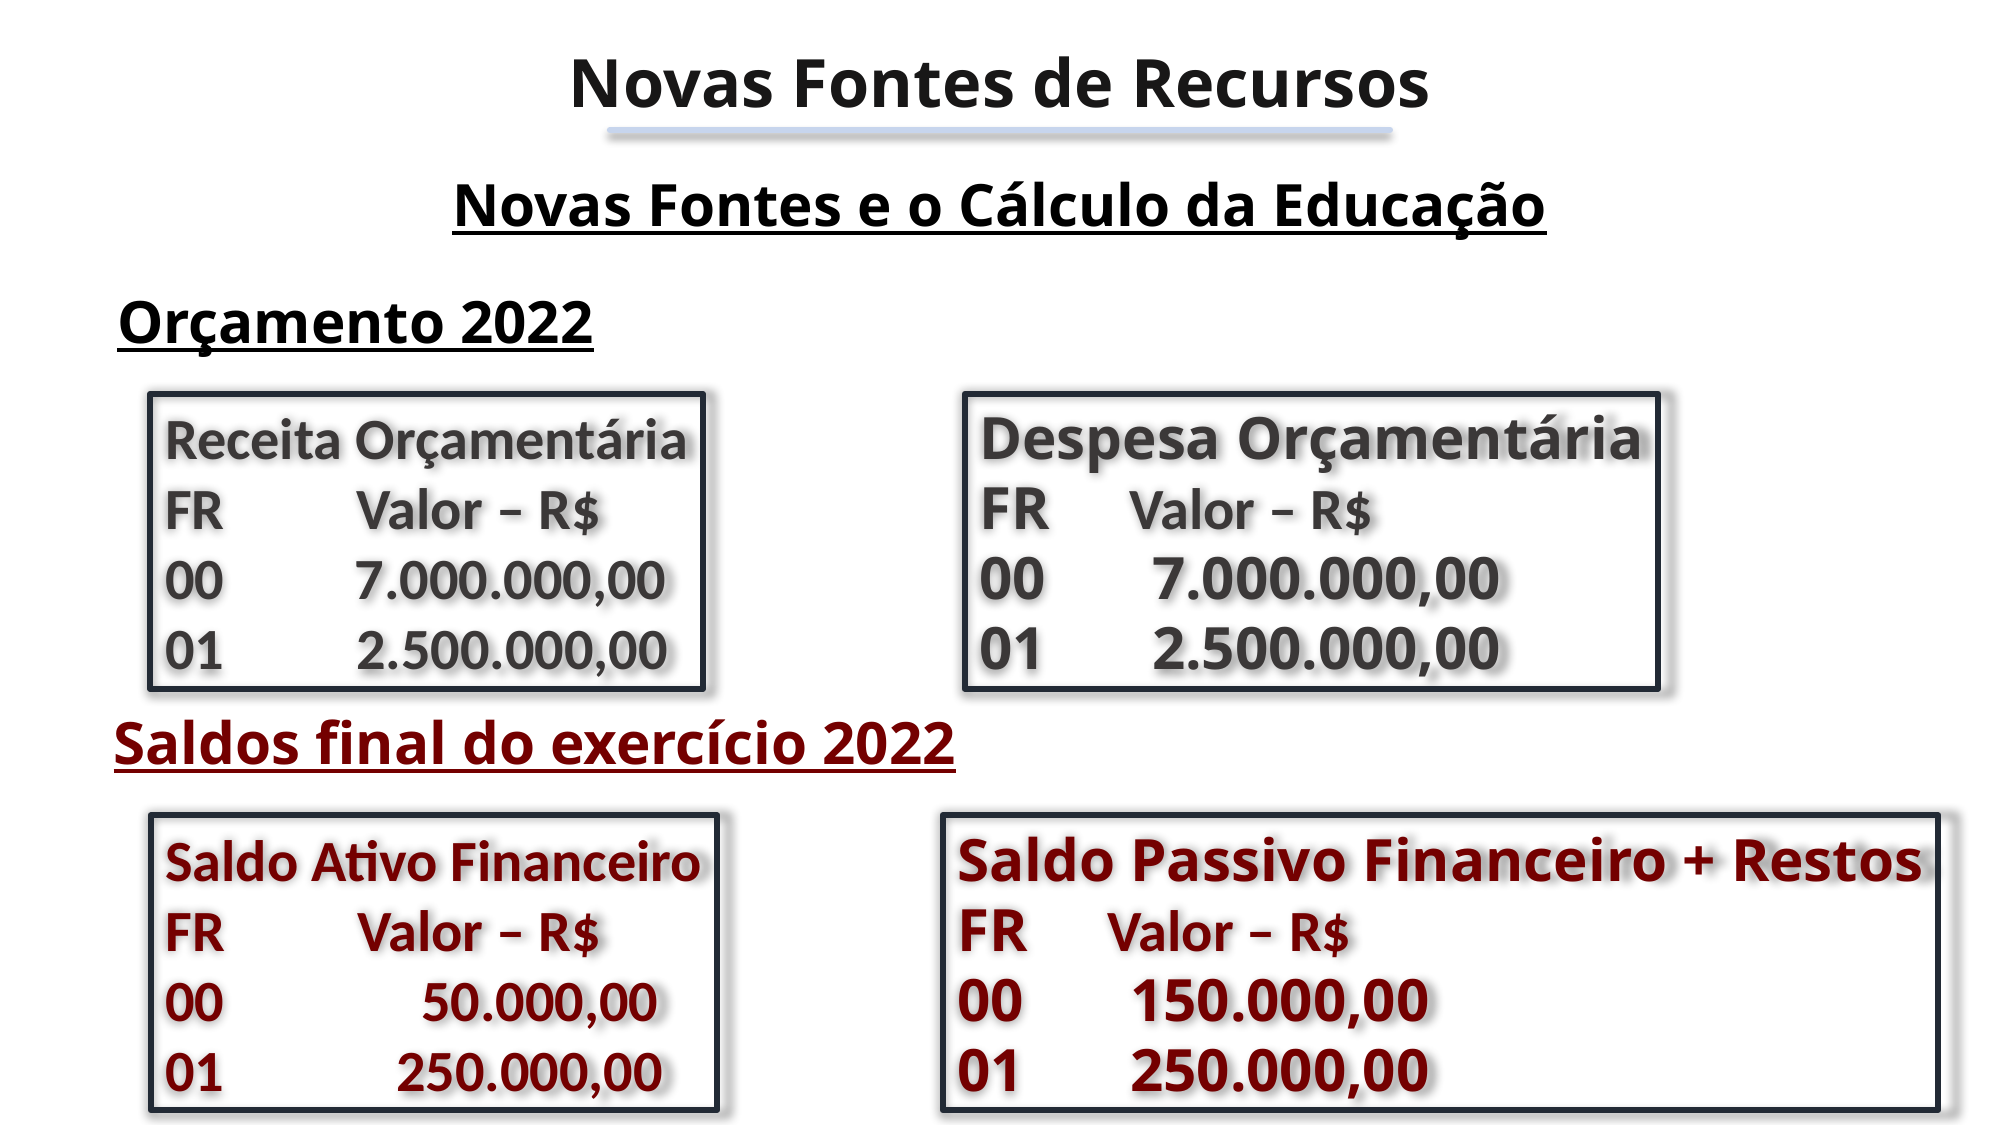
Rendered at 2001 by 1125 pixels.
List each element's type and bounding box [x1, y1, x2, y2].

text_box [102, 277, 609, 363]
text_box [437, 160, 1563, 246]
text_box [150, 815, 718, 1110]
text_box [150, 394, 703, 689]
text_box [554, 33, 1446, 129]
text_box [942, 815, 1939, 1110]
text_box [98, 698, 971, 784]
text_box [964, 394, 1659, 689]
